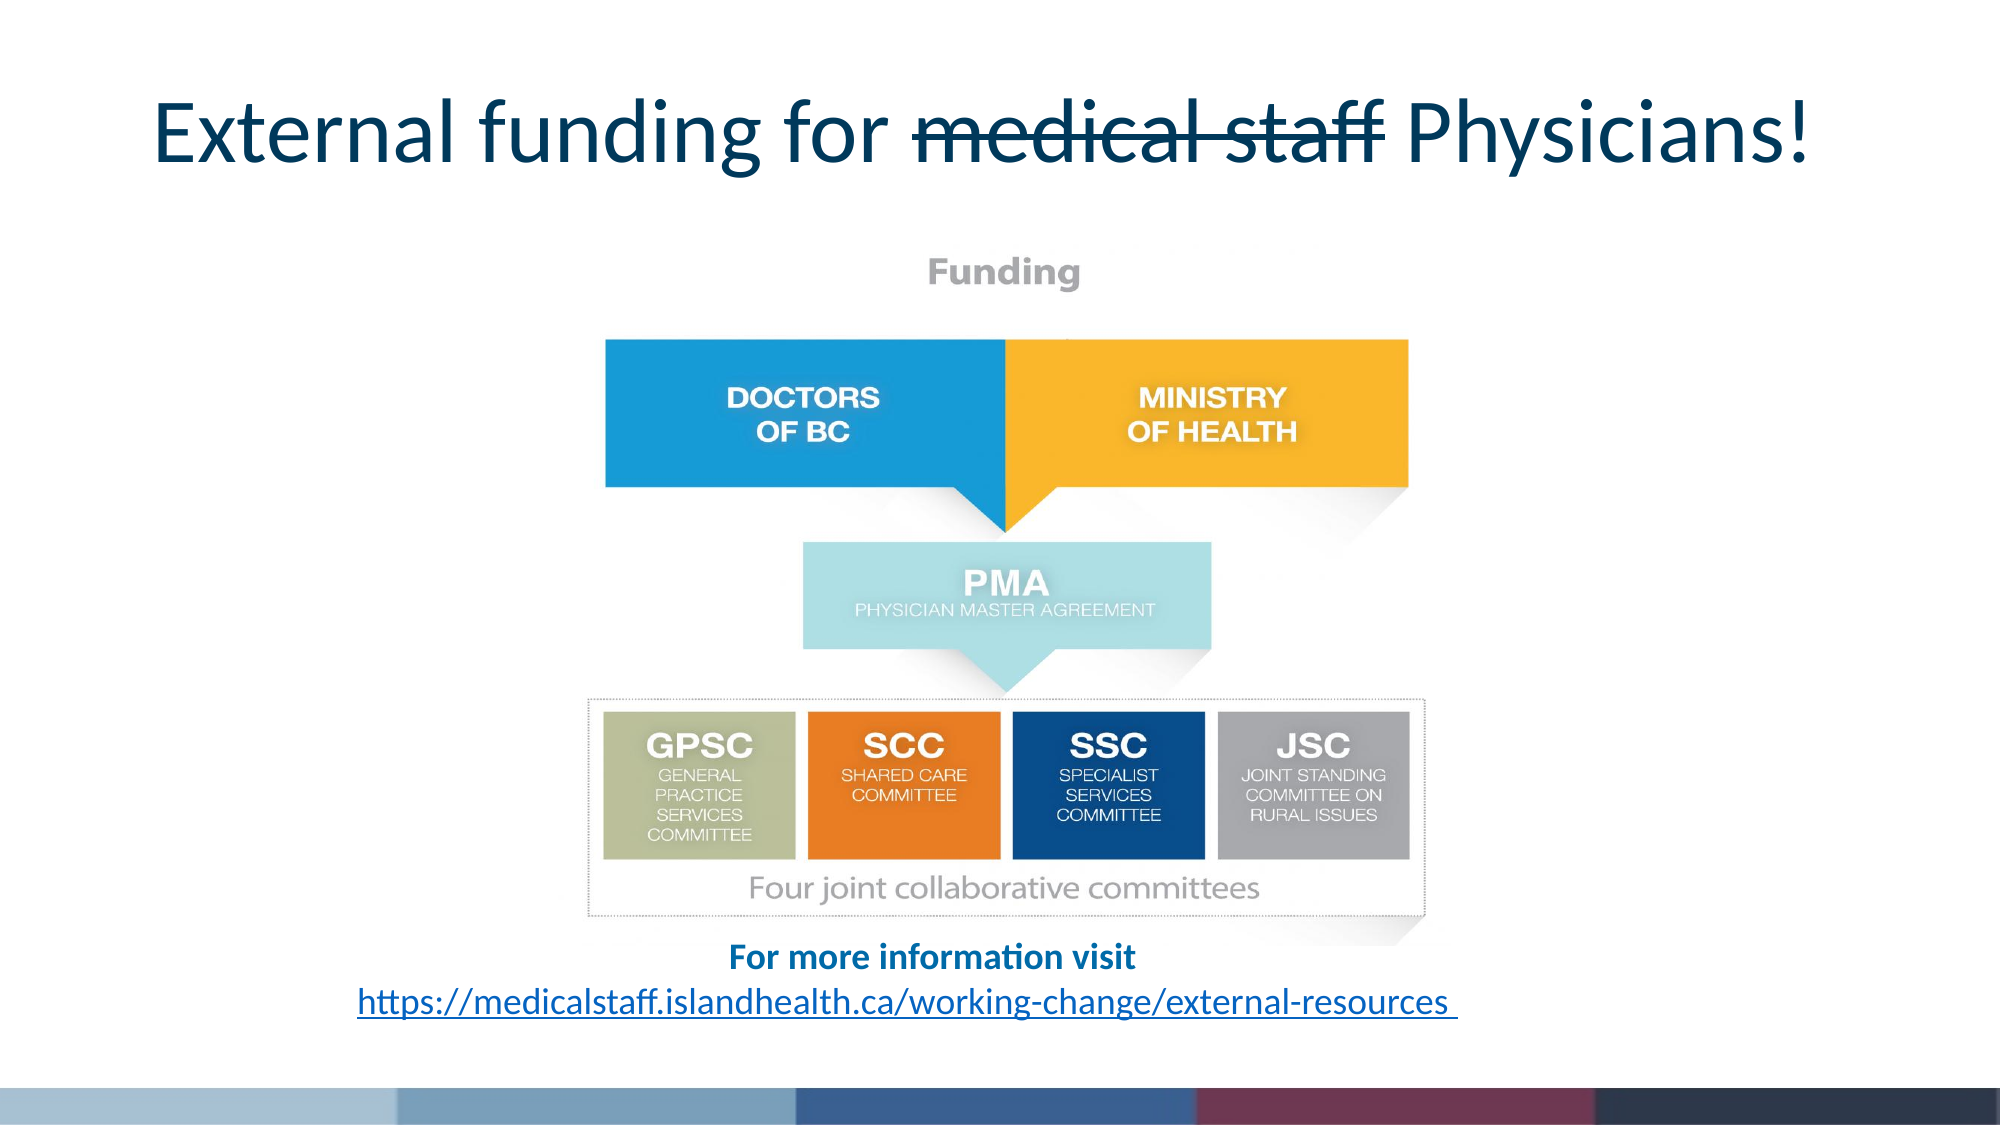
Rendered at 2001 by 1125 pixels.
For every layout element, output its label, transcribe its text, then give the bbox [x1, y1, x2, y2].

picture [0, 1087, 2000, 1125]
text_box For more information visit https://medicalstaff.islandhealth.ca/working-change/external-resources [342, 924, 1524, 1030]
picture [558, 222, 1456, 946]
title External funding for medical staff Physicians! [137, 24, 1863, 242]
